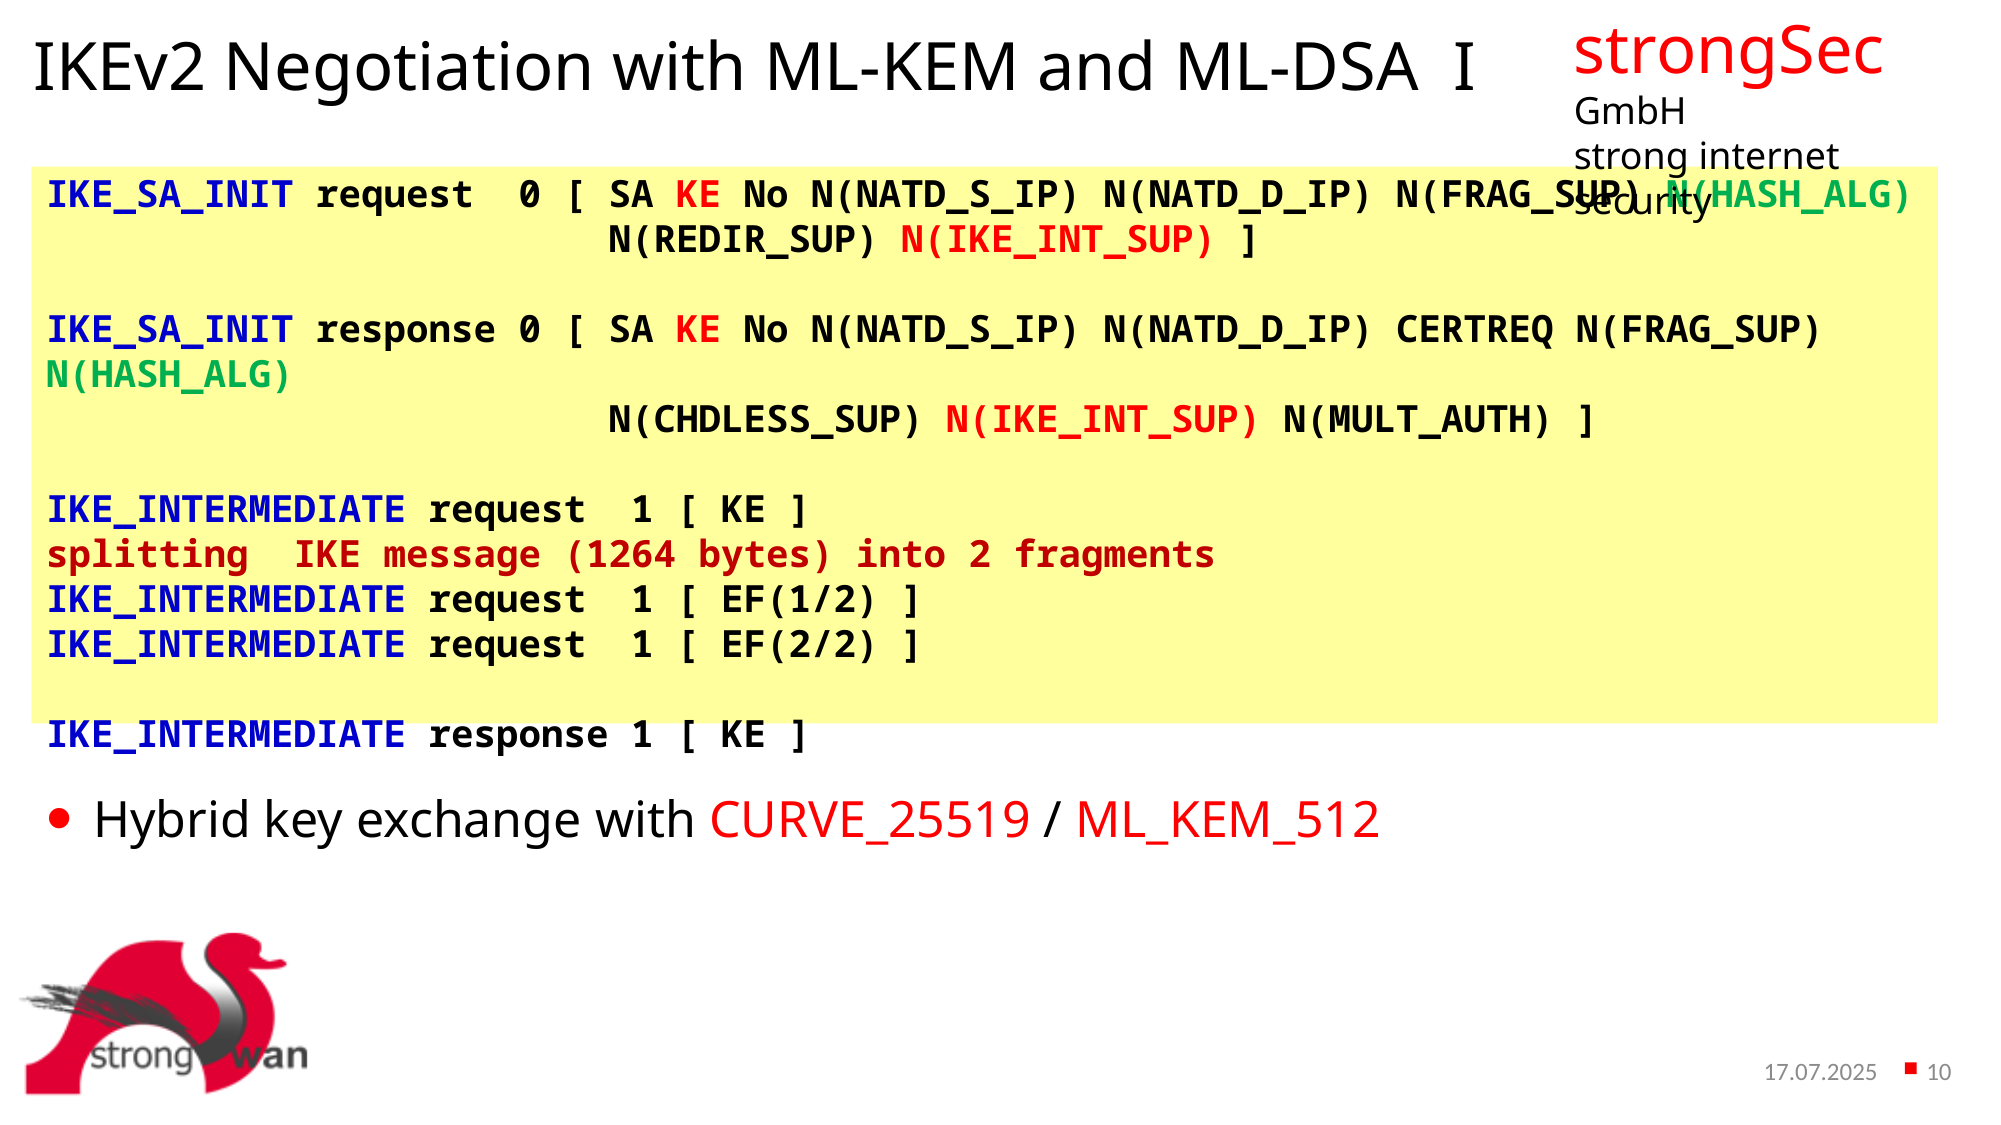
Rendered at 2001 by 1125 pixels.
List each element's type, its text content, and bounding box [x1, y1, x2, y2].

text_box strongSec GmbH strong internet security [1558, 0, 2000, 230]
text_box Hybrid key exchange with CURVE_25519 / ML_KEM_512 [31, 780, 1808, 855]
text_box IKE_SA_INIT request 0 [ SA KE No N(NATD_S_IP) N(NATD_D_IP) N(FRAG_SUP) N(HASH_ALG) N(REDIR_SUP) N(IKE_INT_SUP) ] IKE_SA_INIT response 0 [ SA KE No N(NATD_S_IP) N(NATD_D_IP) CERTREQ N(FRAG_SUP) N(HASH_ALG) N(CHDLESS_SUP) N(IKE_INT_SUP) N(MULT_AUTH) ] IKE_INTERMEDIATE request 1 [ KE ] splitting IKE message (1264 bytes) into 2 fragments IKE_INTERMEDIATE request 1 [ EF(1/2) ] IKE_INTERMEDIATE request 1 [ EF(2/2) ] IKE_INTERMEDIATE response 1 [ KE ] [31, 163, 1938, 763]
title IKEv2 Negotiation with ML-KEM and ML-DSA I [18, 0, 1558, 144]
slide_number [1748, 1040, 1900, 1101]
picture [0, 912, 325, 1125]
slide_number 10 [1910, 1040, 1967, 1101]
text_box [1904, 1062, 1917, 1075]
